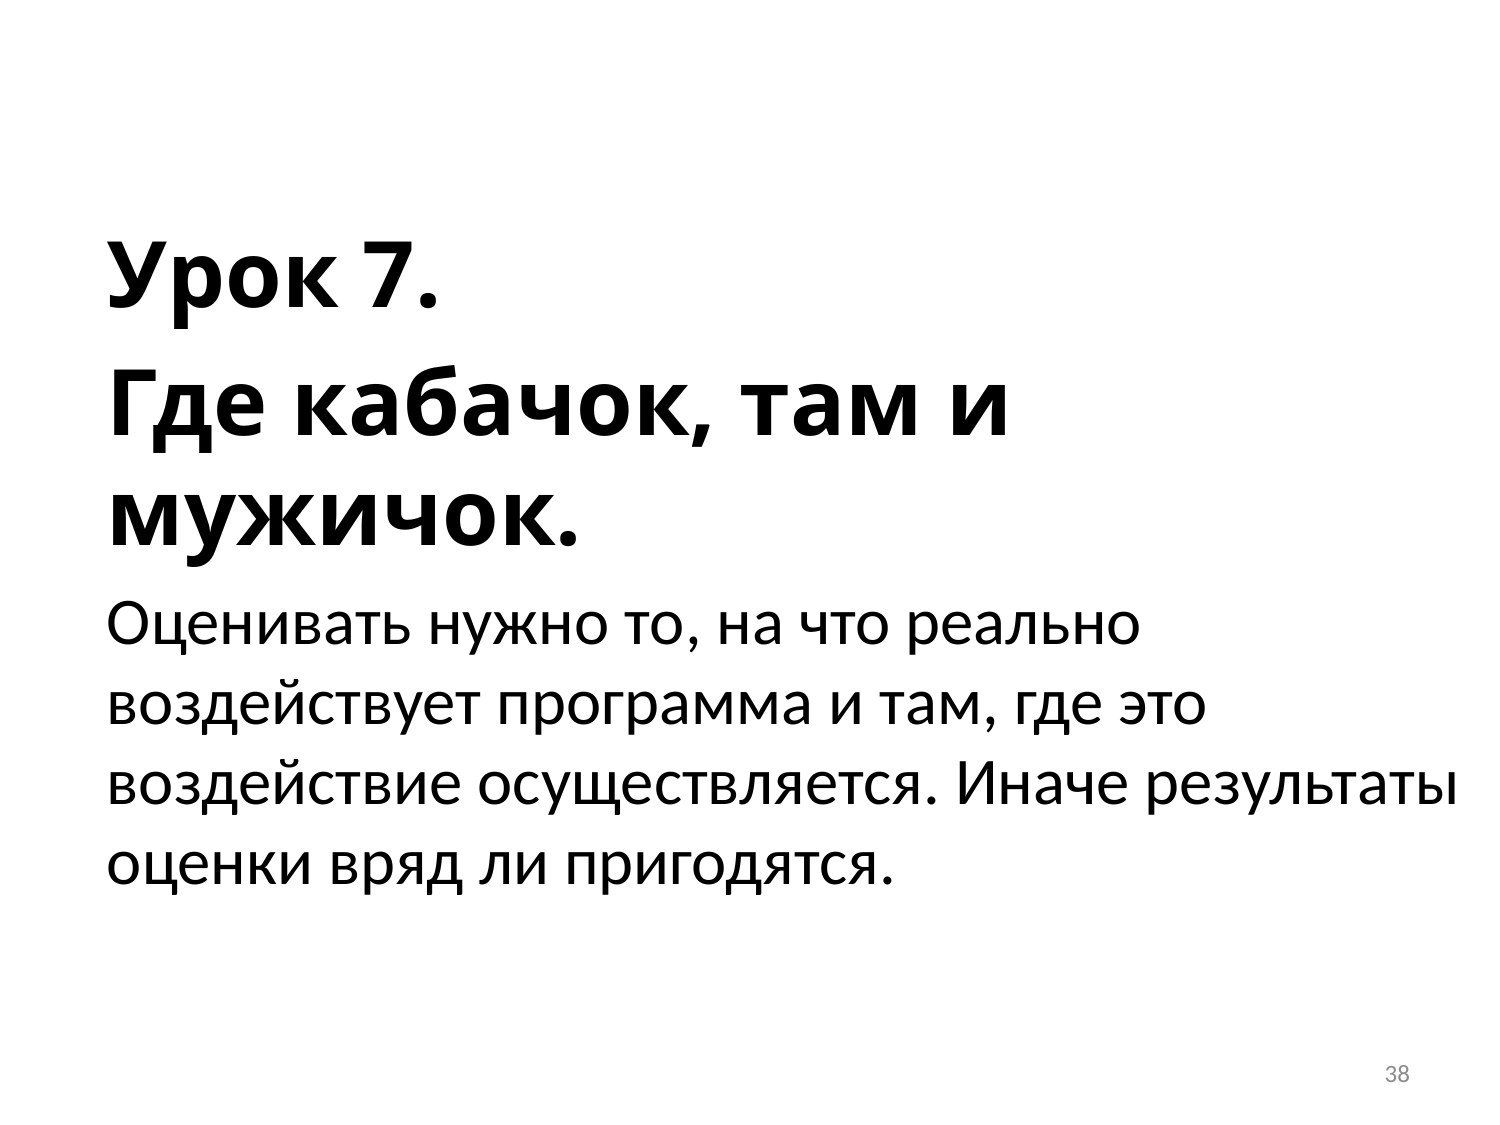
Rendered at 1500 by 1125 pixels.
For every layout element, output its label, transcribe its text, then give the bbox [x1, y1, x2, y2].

list Урок 7. Где кабачок, там и мужичок. Оценивать нужно то, на что реально воздействует программа и там, где это воздействие осуществляется. Иначе результаты оценки вряд ли пригодятся. [91, 208, 1483, 941]
slide_number 38 [1074, 1042, 1425, 1103]
